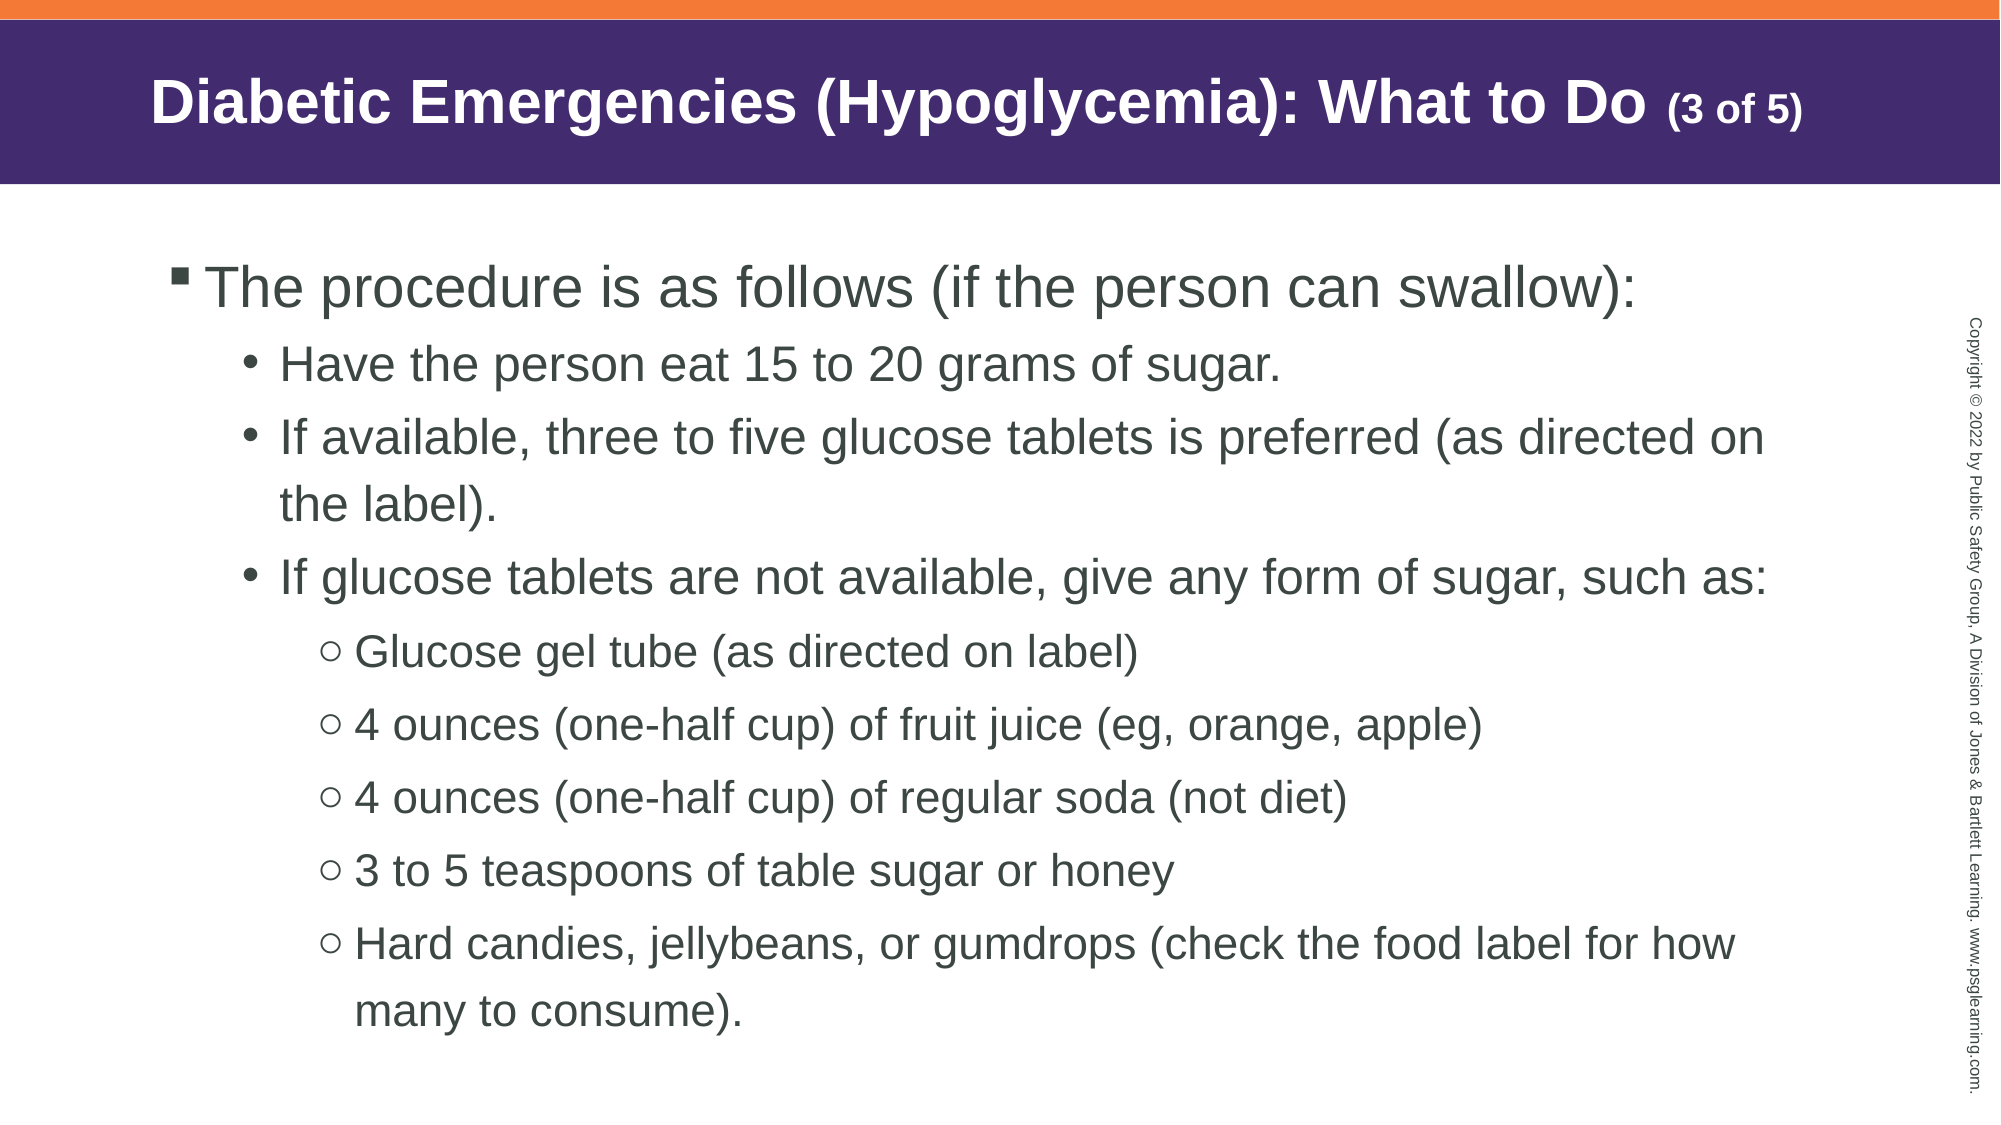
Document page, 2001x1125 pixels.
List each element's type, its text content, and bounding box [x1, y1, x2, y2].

list The procedure is as follows (if the person can swallow): Have the person eat 15 to 20 grams of sugar. If available, three to five glucose tablets is preferred (as directed on the label). If glucose tablets are not available, give any form of sugar, such as: Glucose gel tube (as directed on label) 4 ounces (one-half cup) of fruit juice (eg, orange, apple) 4 ounces (one-half cup) of regular soda (not diet) 3 to 5 teaspoons of table sugar or honey Hard candies, jellybeans, or gumdrops (check the food label for how many to consume). [151, 244, 1840, 1016]
title Diabetic Emergencies (Hypoglycemia): What to Do (3 of 5) [0, 19, 2000, 185]
